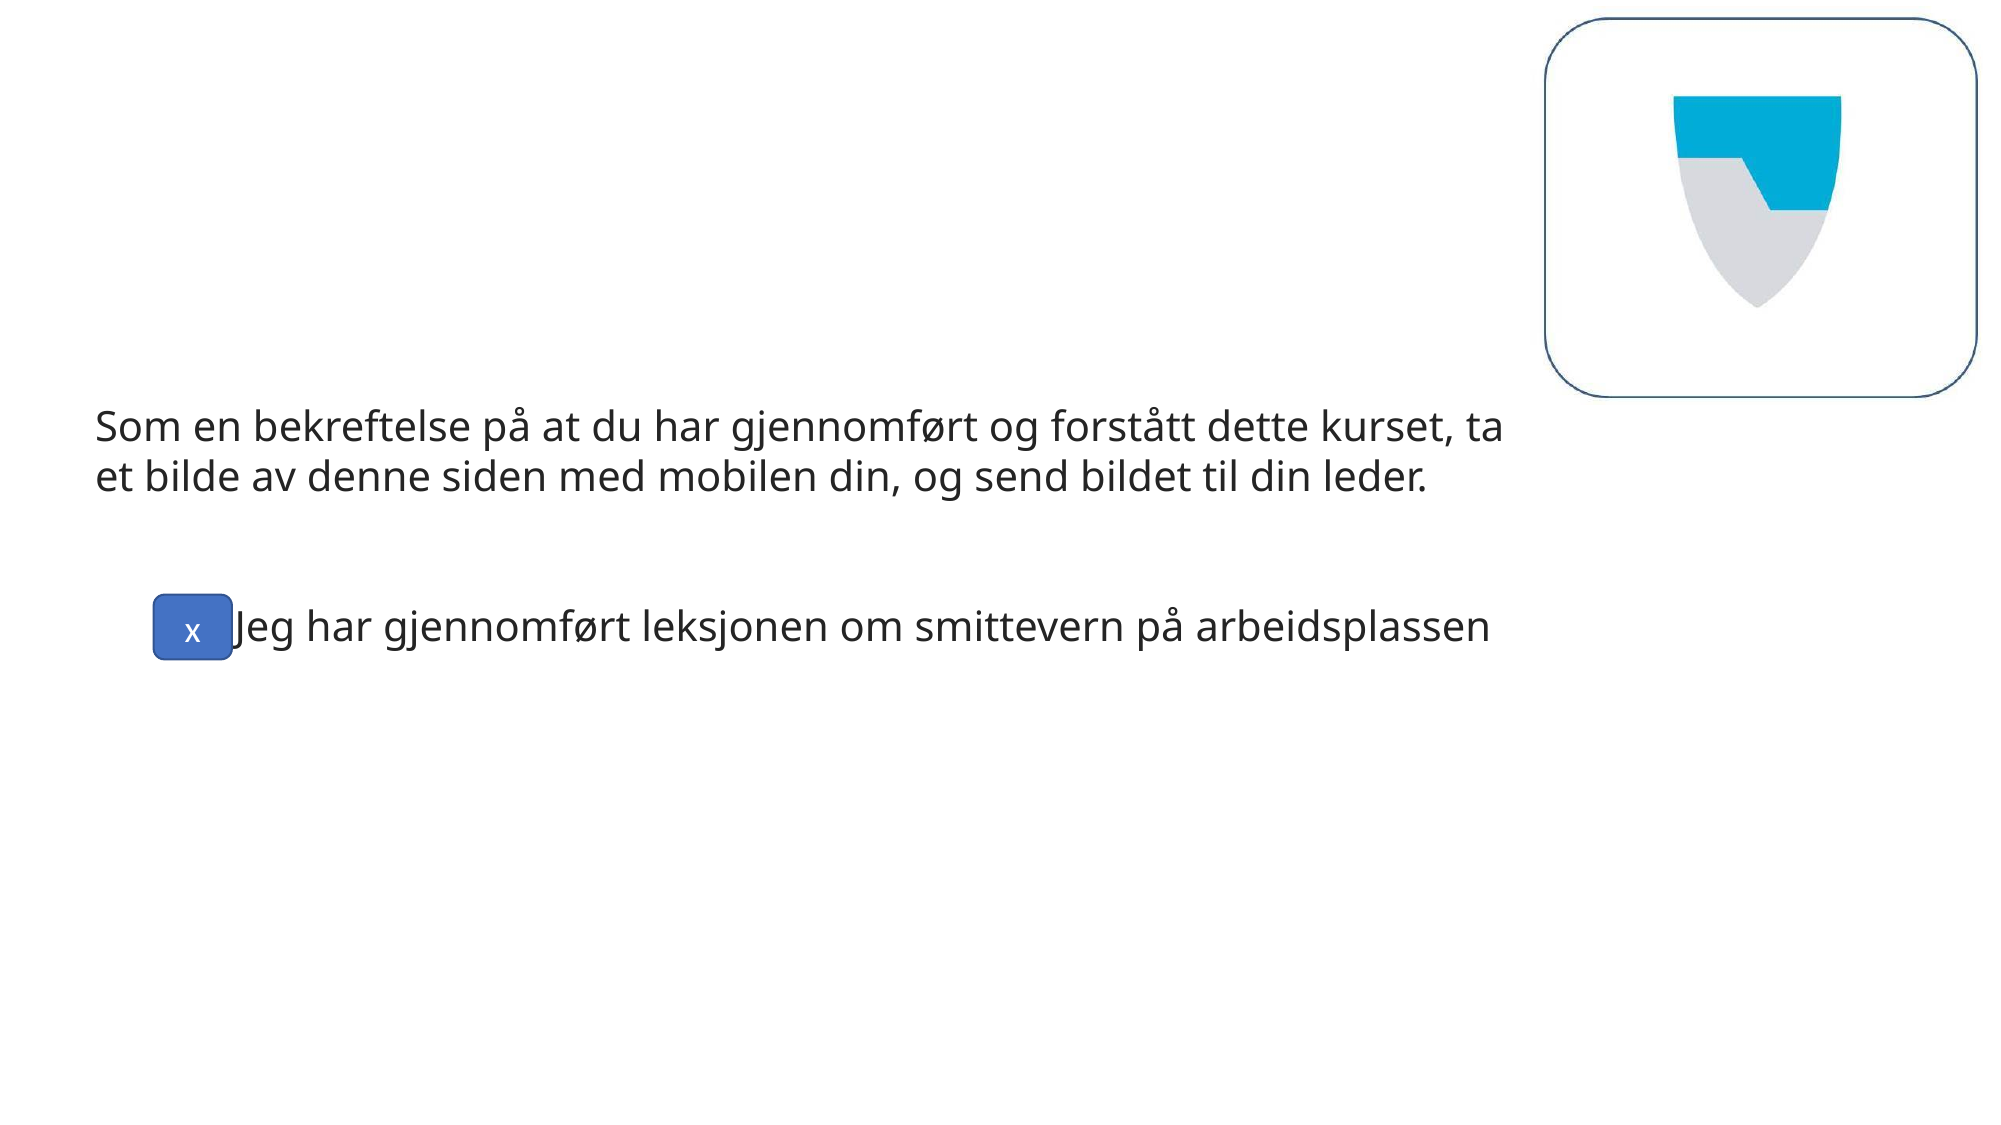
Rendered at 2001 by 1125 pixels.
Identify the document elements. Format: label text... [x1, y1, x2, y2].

picture [1530, 6, 1983, 405]
text_box x [152, 593, 233, 661]
text_box Som en bekreftelse på at du har gjennomført og forstått dette kurset, ta et bilde av denne siden med mobilen din, og send bildet til din leder. Jeg har gjennomført leksjonen om smittevern på arbeidsplassen [80, 392, 1531, 793]
